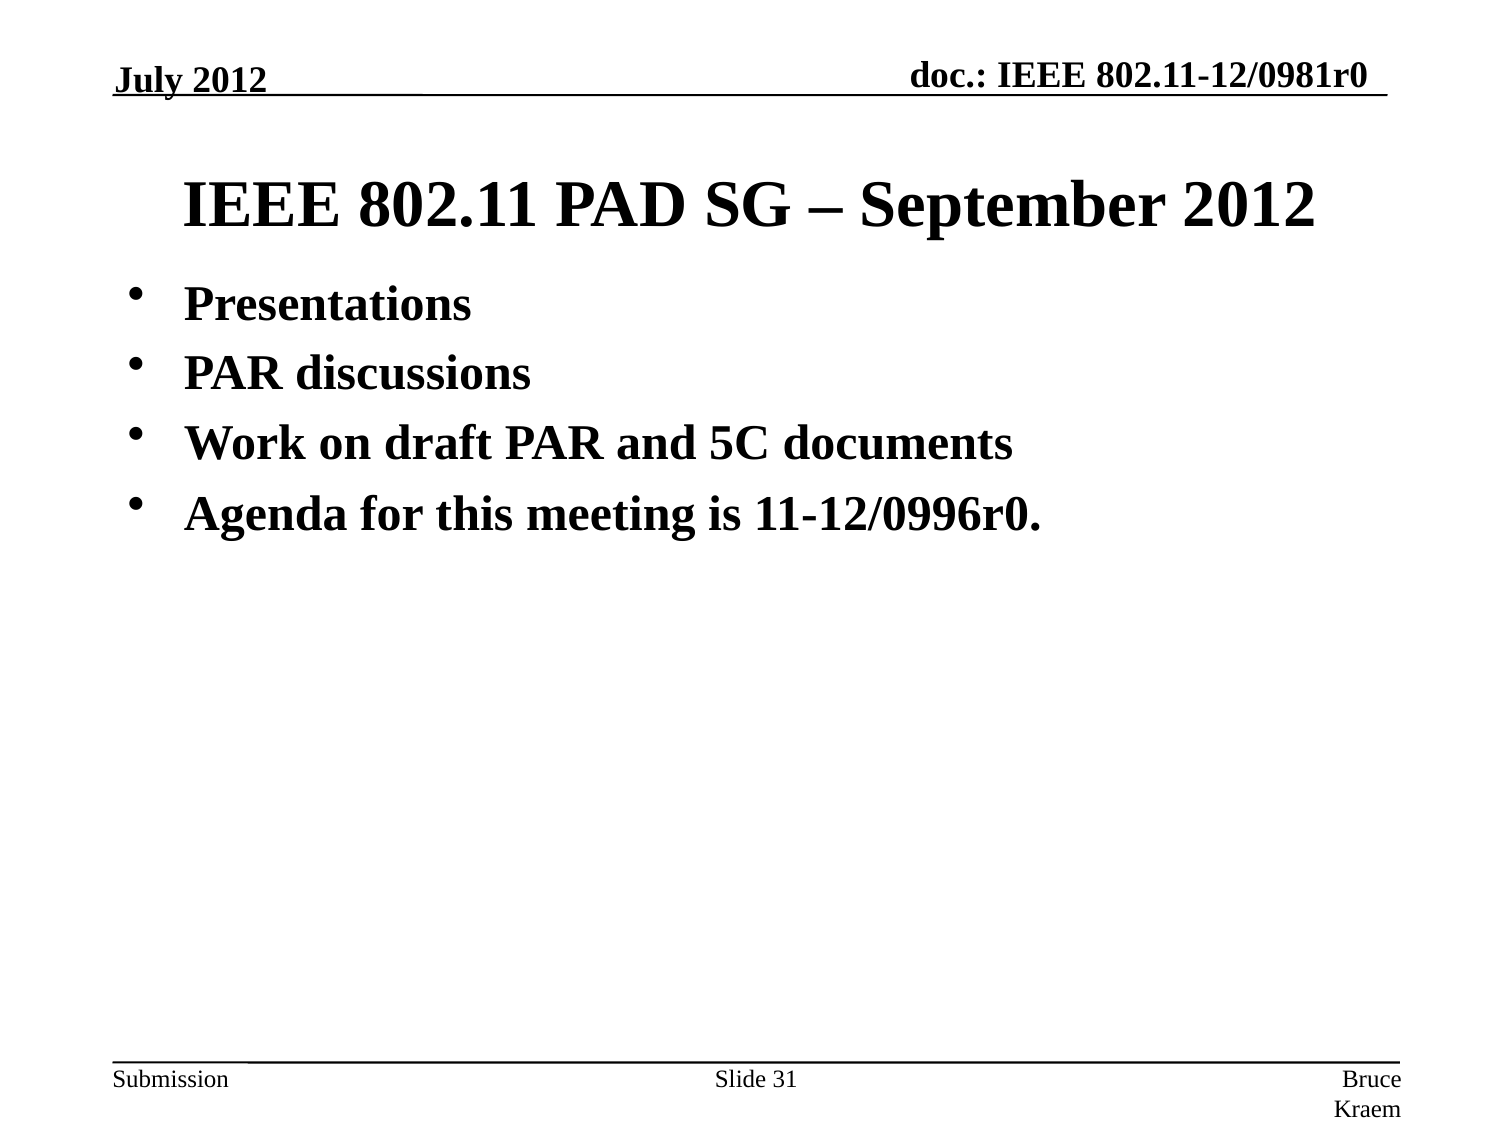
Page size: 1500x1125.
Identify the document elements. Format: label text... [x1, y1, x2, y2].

slide_number Slide 31 [712, 1062, 800, 1093]
title IEEE 802.11 PAD SG – September 2012 [112, 112, 1388, 262]
footer Bruce Kraemer (Marvell) [1325, 1062, 1402, 1093]
list Presentations PAR discussions Work on draft PAR and 5C documents Agenda for this meeting is 11-12/0996r0. [112, 262, 1388, 938]
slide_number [114, 54, 274, 101]
